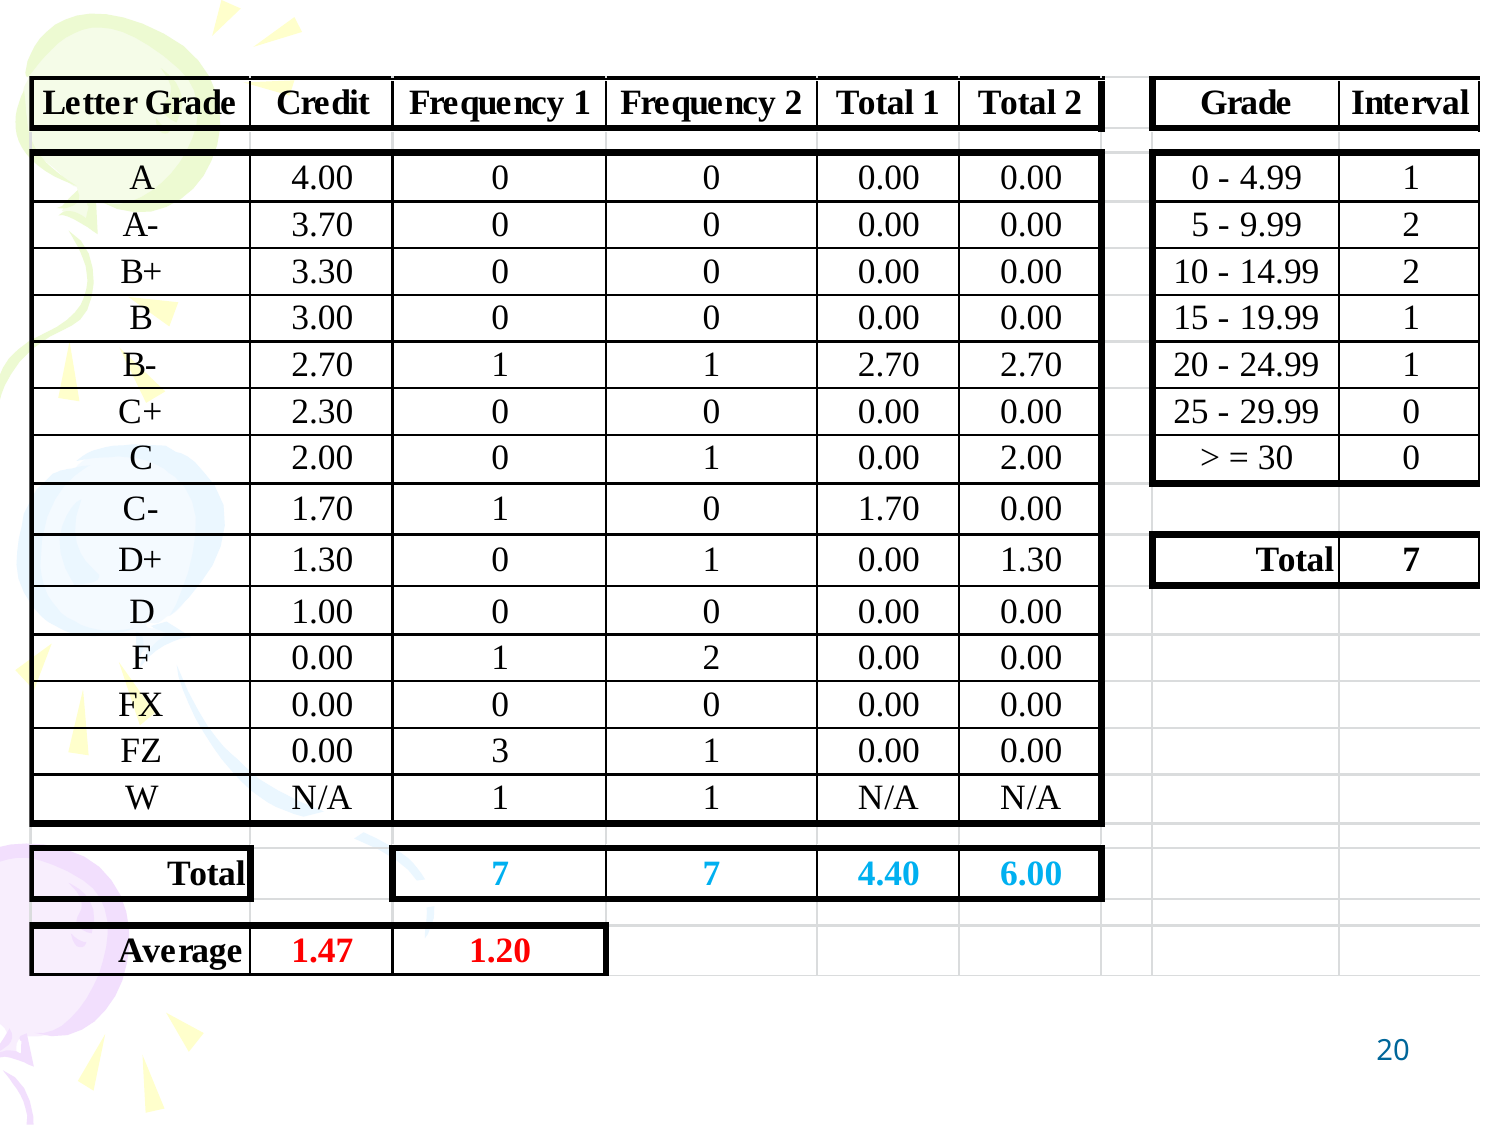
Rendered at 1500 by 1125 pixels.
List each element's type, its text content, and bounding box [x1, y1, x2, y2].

slide_number 20 [1074, 1024, 1425, 1100]
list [29, 75, 1483, 979]
